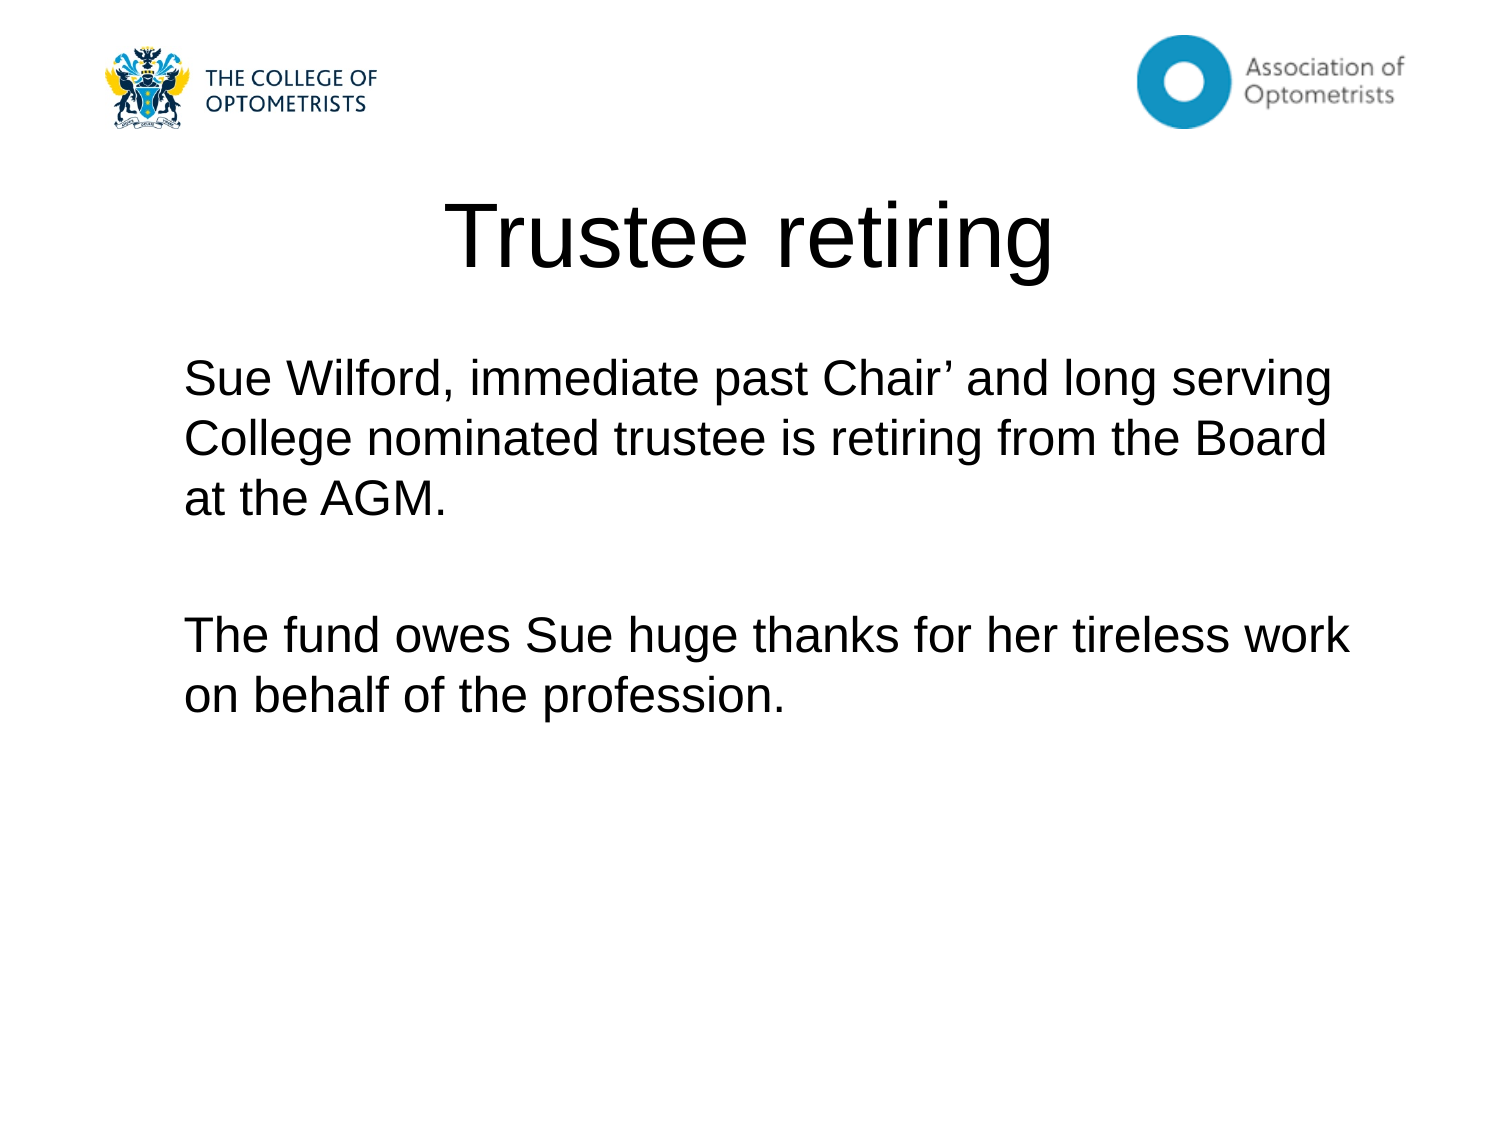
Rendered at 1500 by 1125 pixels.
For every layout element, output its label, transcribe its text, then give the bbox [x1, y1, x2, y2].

picture [1136, 35, 1406, 129]
text_box Sue Wilford, immediate past Chair’ and long serving College nominated trustee is retiring from the Board at the AGM. The fund owes Sue huge thanks for her tireless work on behalf of the profession. [120, 338, 1380, 935]
text_box Trustee retiring [120, 168, 1380, 294]
picture [105, 46, 377, 129]
